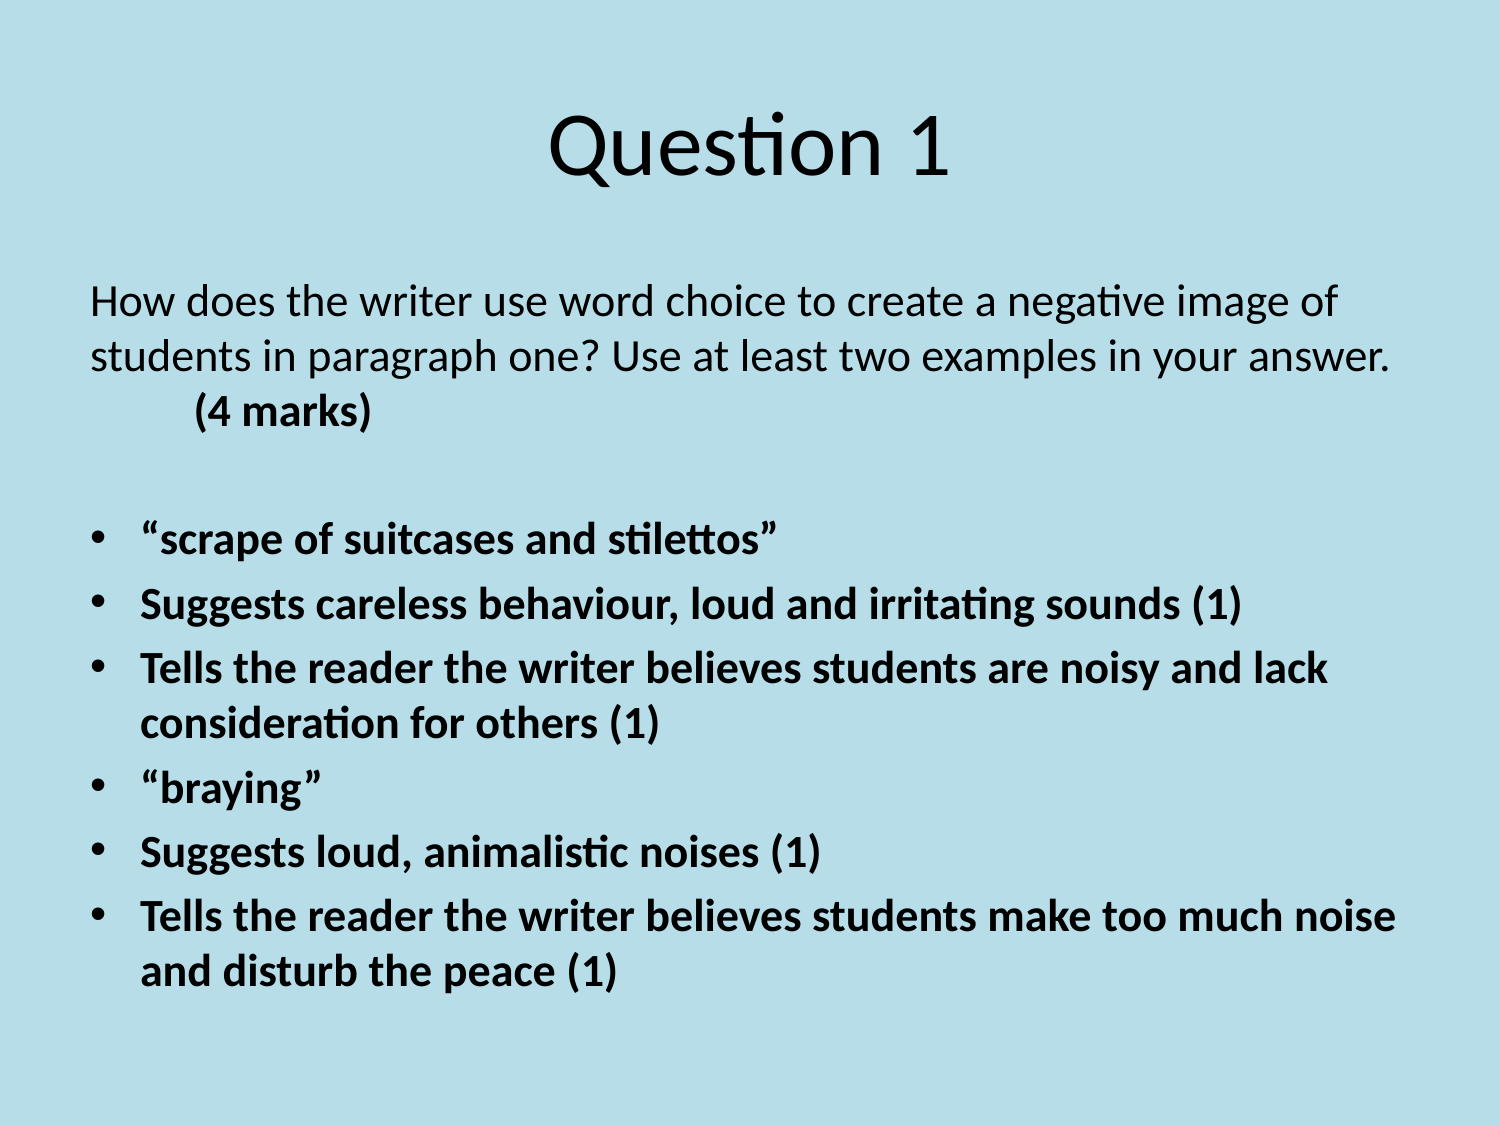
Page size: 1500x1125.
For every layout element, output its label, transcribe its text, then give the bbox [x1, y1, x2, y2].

title Question 1 [75, 45, 1425, 233]
list How does the writer use word choice to create a negative image of students in paragraph one? Use at least two examples in your answer. (4 marks) “scrape of suitcases and stilettos” Suggests careless behaviour, loud and irritating sounds (1) Tells the reader the writer believes students are noisy and lack consideration for others (1) “braying” Suggests loud, animalistic noises (1) Tells the reader the writer believes students make too much noise and disturb the peace (1) [75, 262, 1425, 1005]
